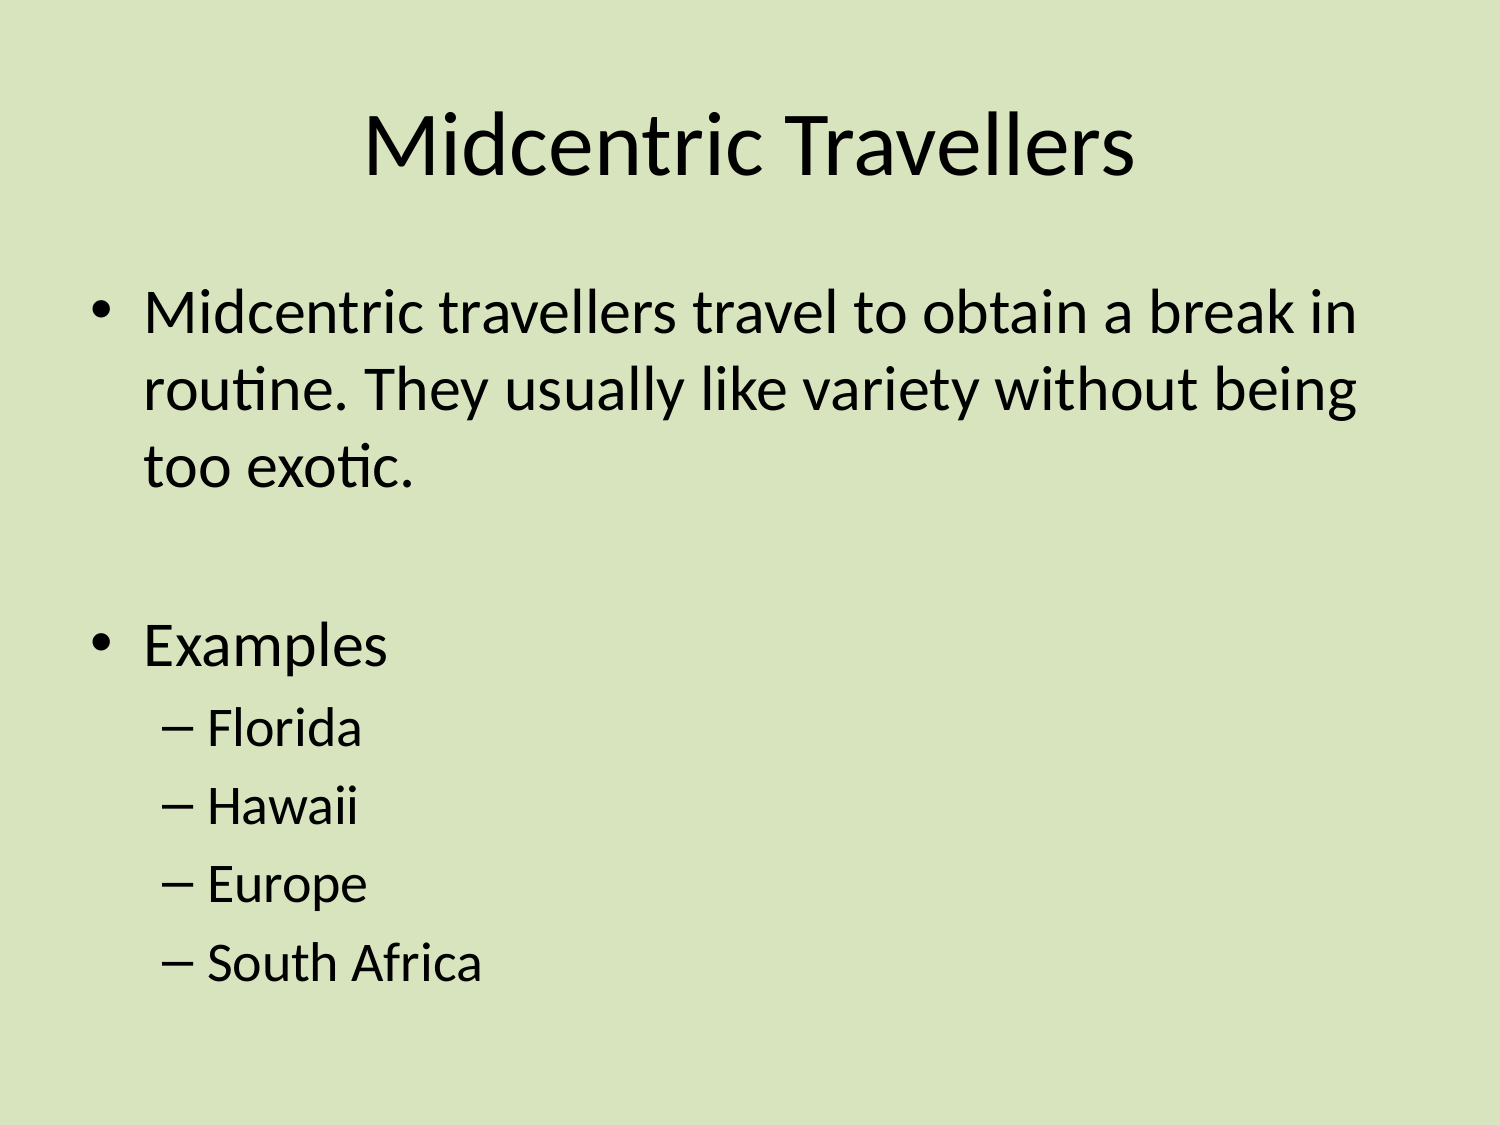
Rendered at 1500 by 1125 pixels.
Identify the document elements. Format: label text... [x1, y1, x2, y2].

list Midcentric travellers travel to obtain a break in routine. They usually like variety without being too exotic. Examples Florida Hawaii Europe South Africa [75, 262, 1425, 1005]
title Midcentric Travellers [75, 45, 1425, 233]
